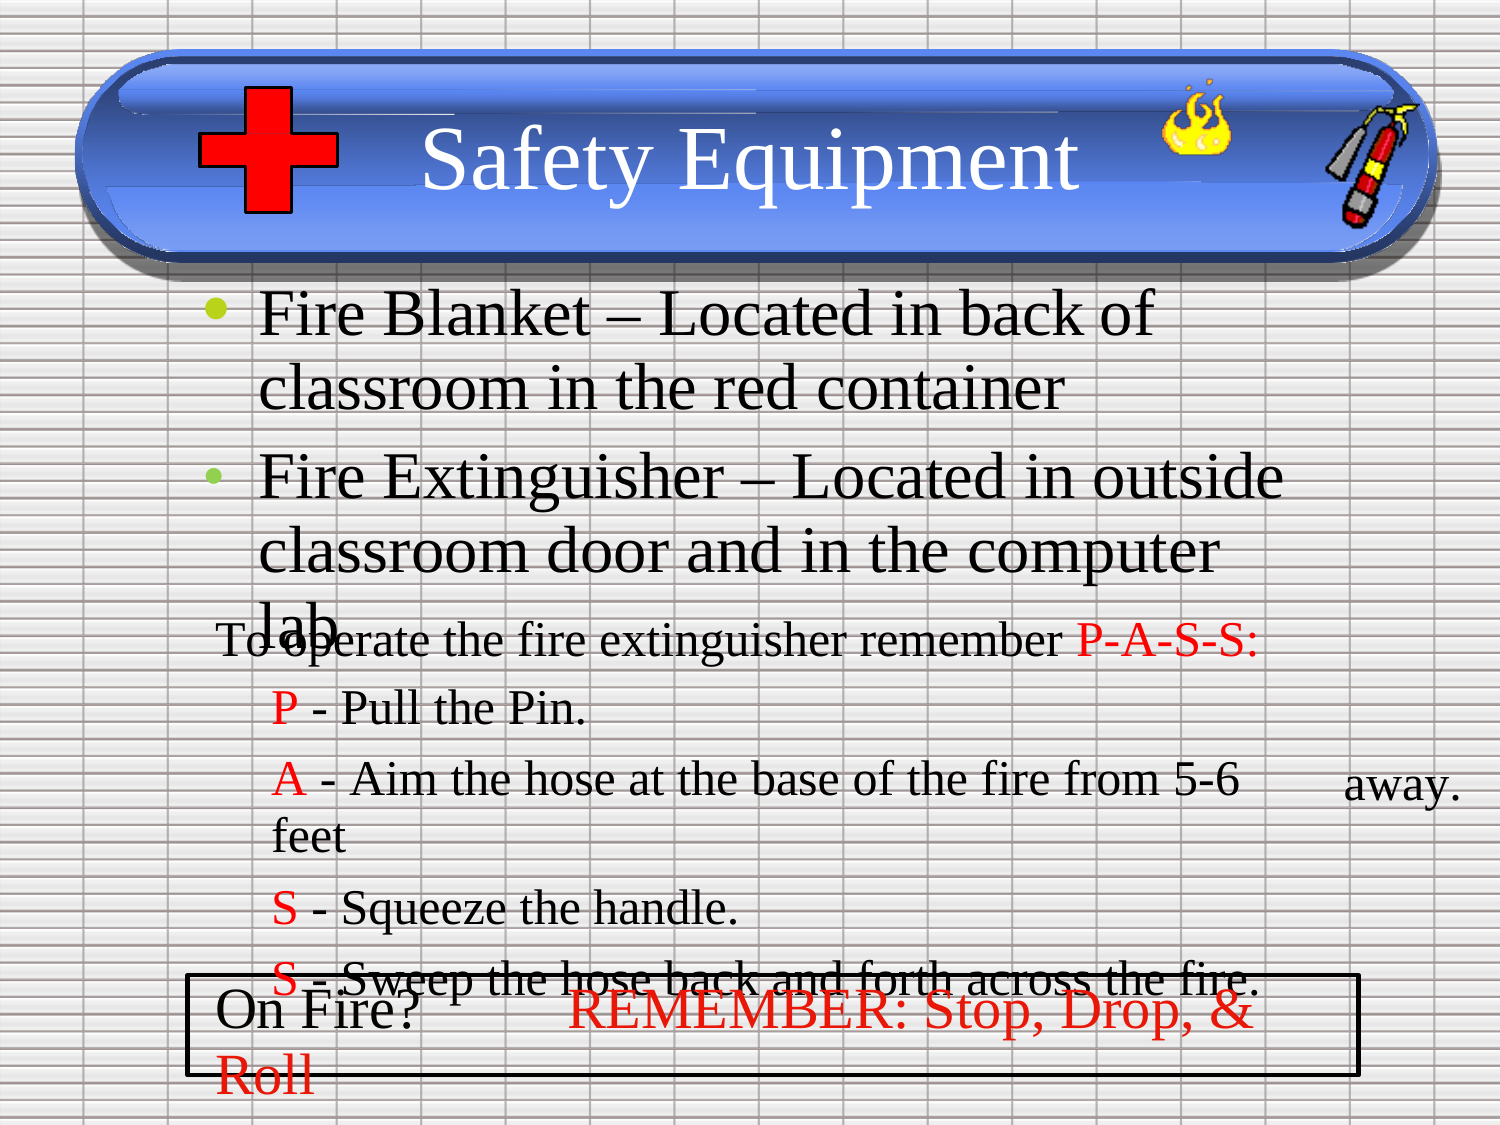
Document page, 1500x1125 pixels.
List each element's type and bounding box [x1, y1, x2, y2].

text_box [0, 0, 1500, 1125]
